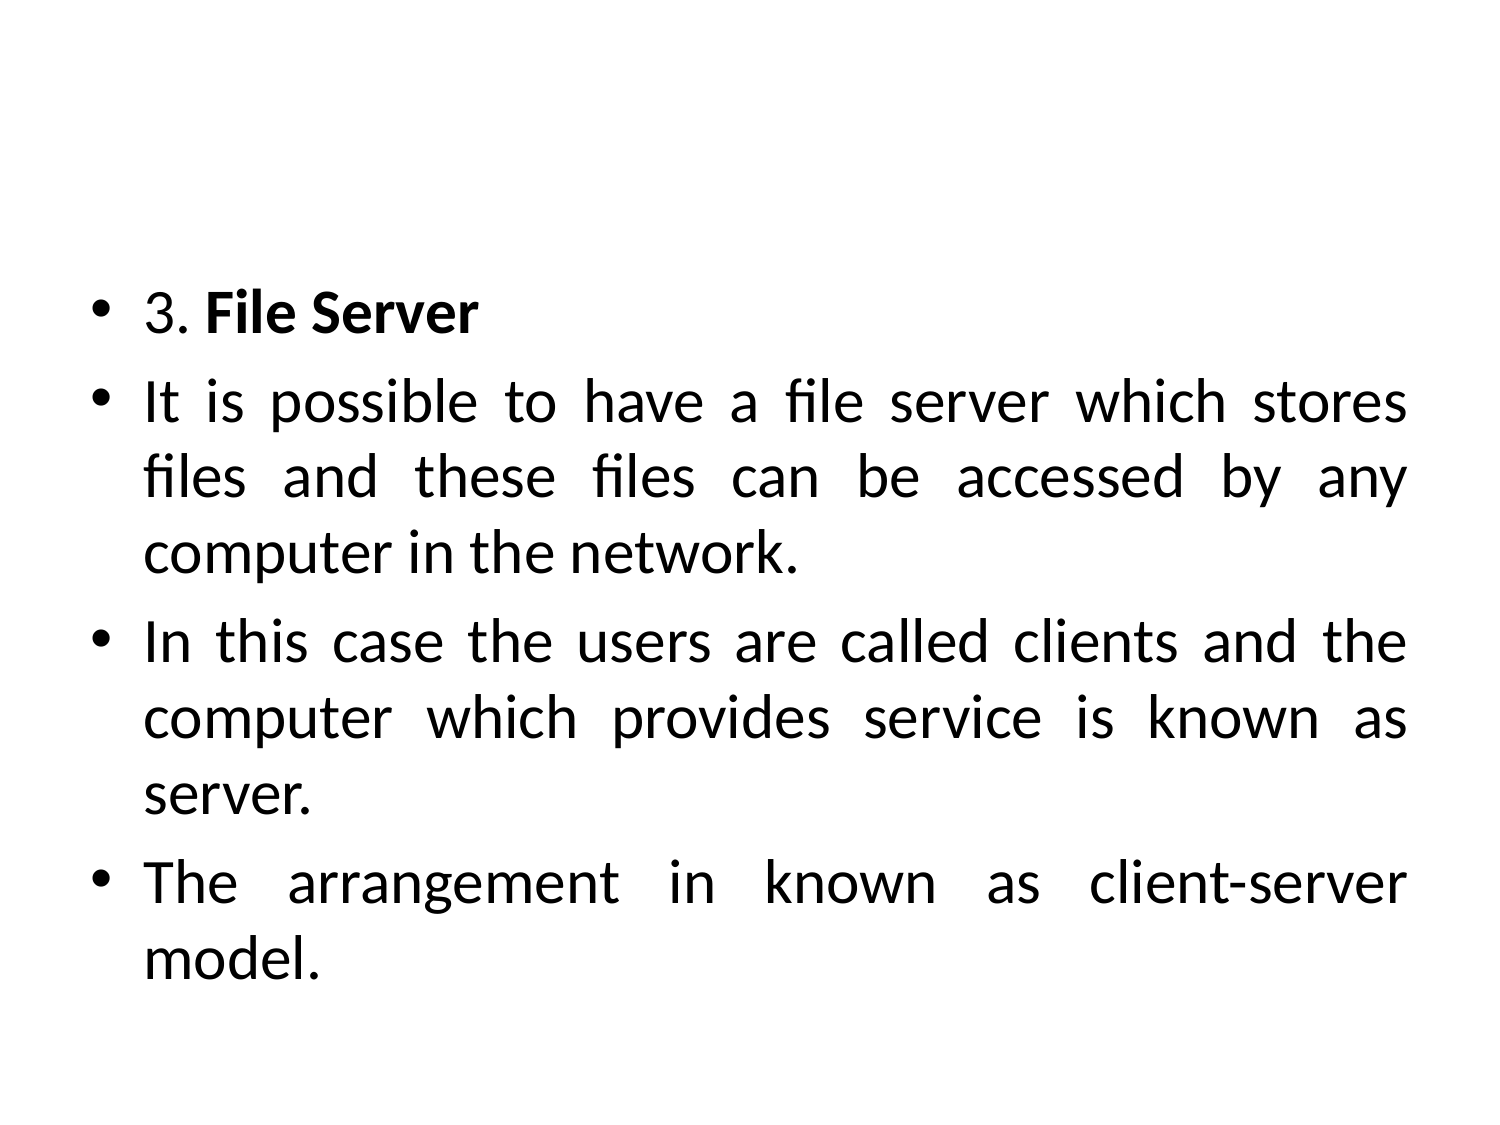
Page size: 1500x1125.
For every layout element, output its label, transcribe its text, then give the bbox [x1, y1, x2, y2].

list 3. File Server It is possible to have a file server which stores files and these files can be accessed by any computer in the network. In this case the users are called clients and the computer which provides service is known as server. The arrangement in known as client-server model. [75, 262, 1425, 1005]
